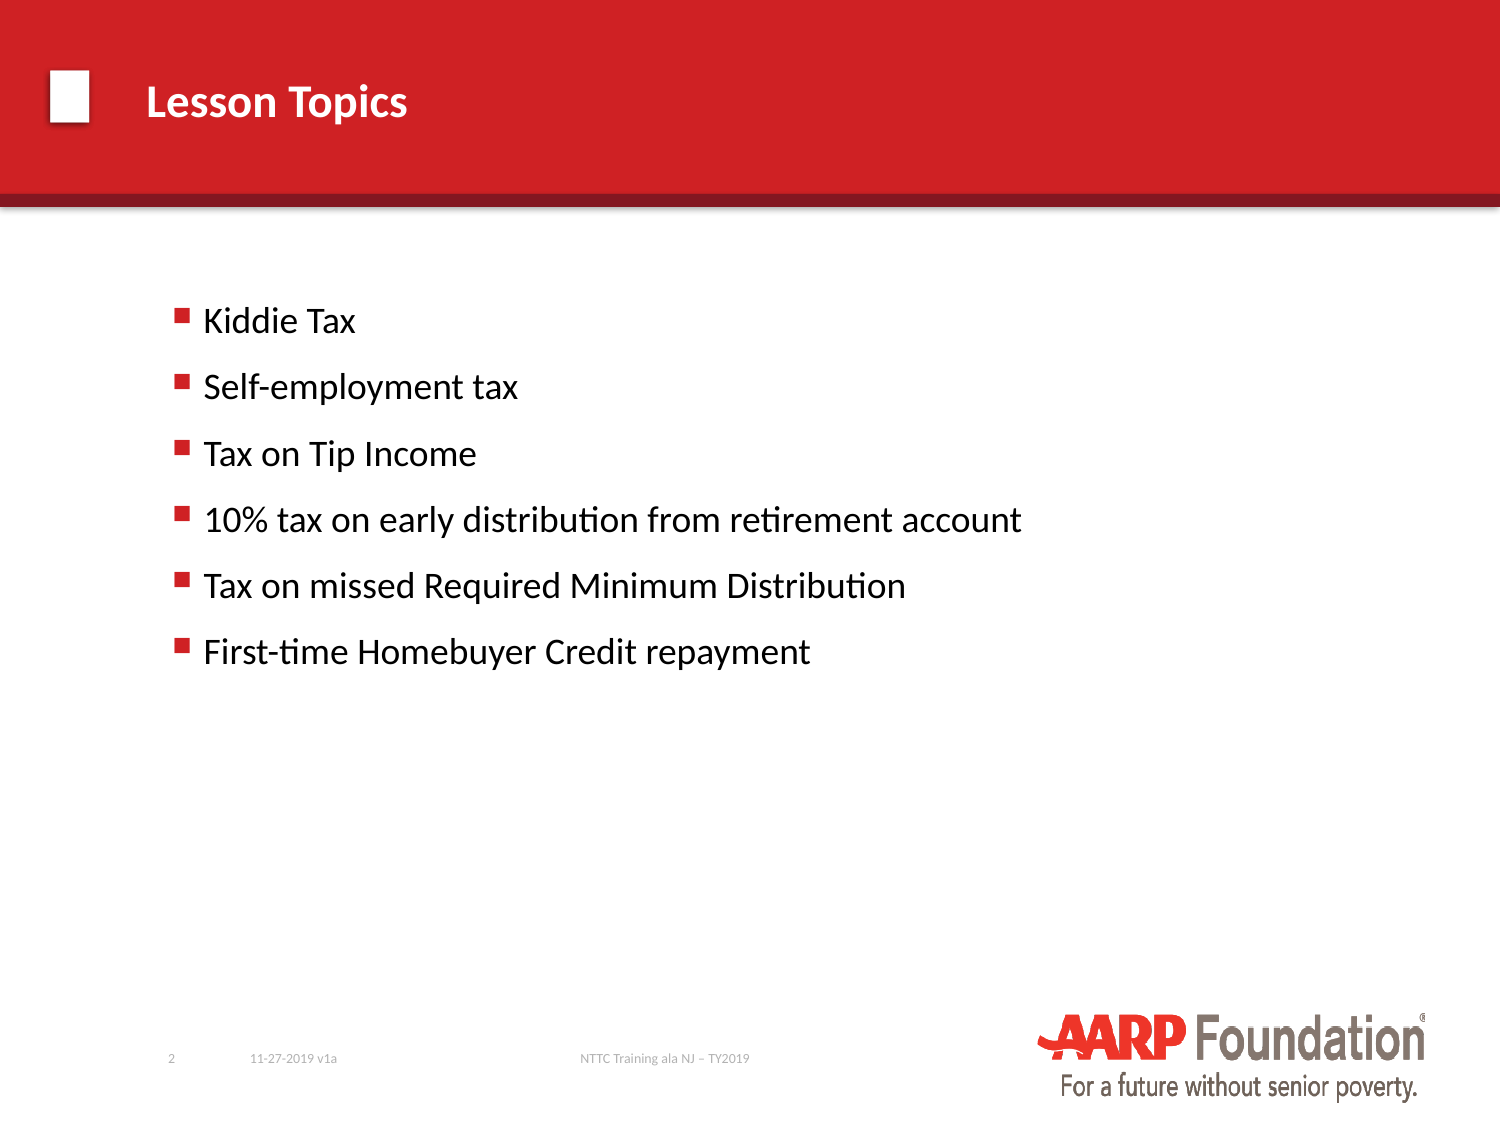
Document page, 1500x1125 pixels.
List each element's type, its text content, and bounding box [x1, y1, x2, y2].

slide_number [234, 1027, 399, 1088]
title Lesson Topics [131, 4, 1331, 193]
list Kiddie Tax Self-employment tax Tax on Tip Income 10% tax on early distribution from retirement account Tax on missed Required Minimum Distribution First-time Homebuyer Credit repayment [157, 288, 1358, 949]
slide_number 2 [75, 1027, 191, 1088]
footer NTTC Training ala NJ – TY2019 [427, 1027, 903, 1088]
